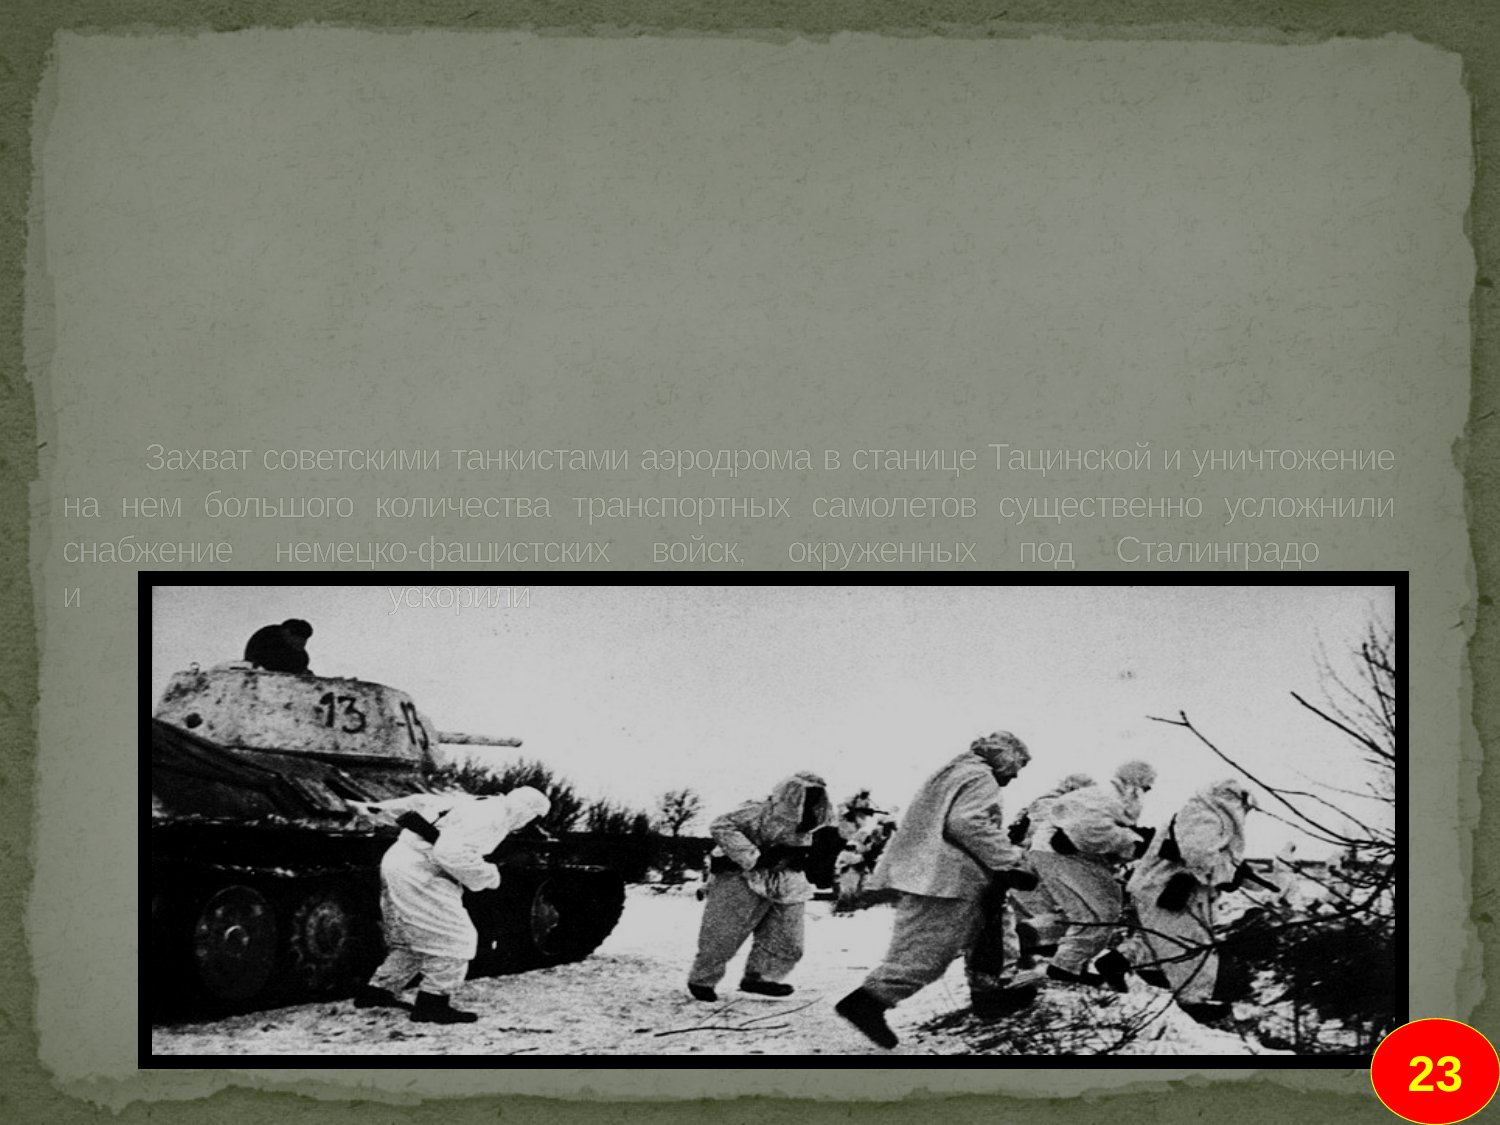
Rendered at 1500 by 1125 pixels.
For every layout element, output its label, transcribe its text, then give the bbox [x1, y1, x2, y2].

picture [152, 585, 1396, 1056]
text_box 23 [1367, 1015, 1500, 1125]
title Захват советскими танкистами аэродрома в станице Тацинской и уничтожение на нем большого количества транспортных самолетов существенно усложнили снабжение немецко-фашистских войск, окруженных под Сталинградом, и ускорили их капитуляцию. [46, 35, 1410, 668]
